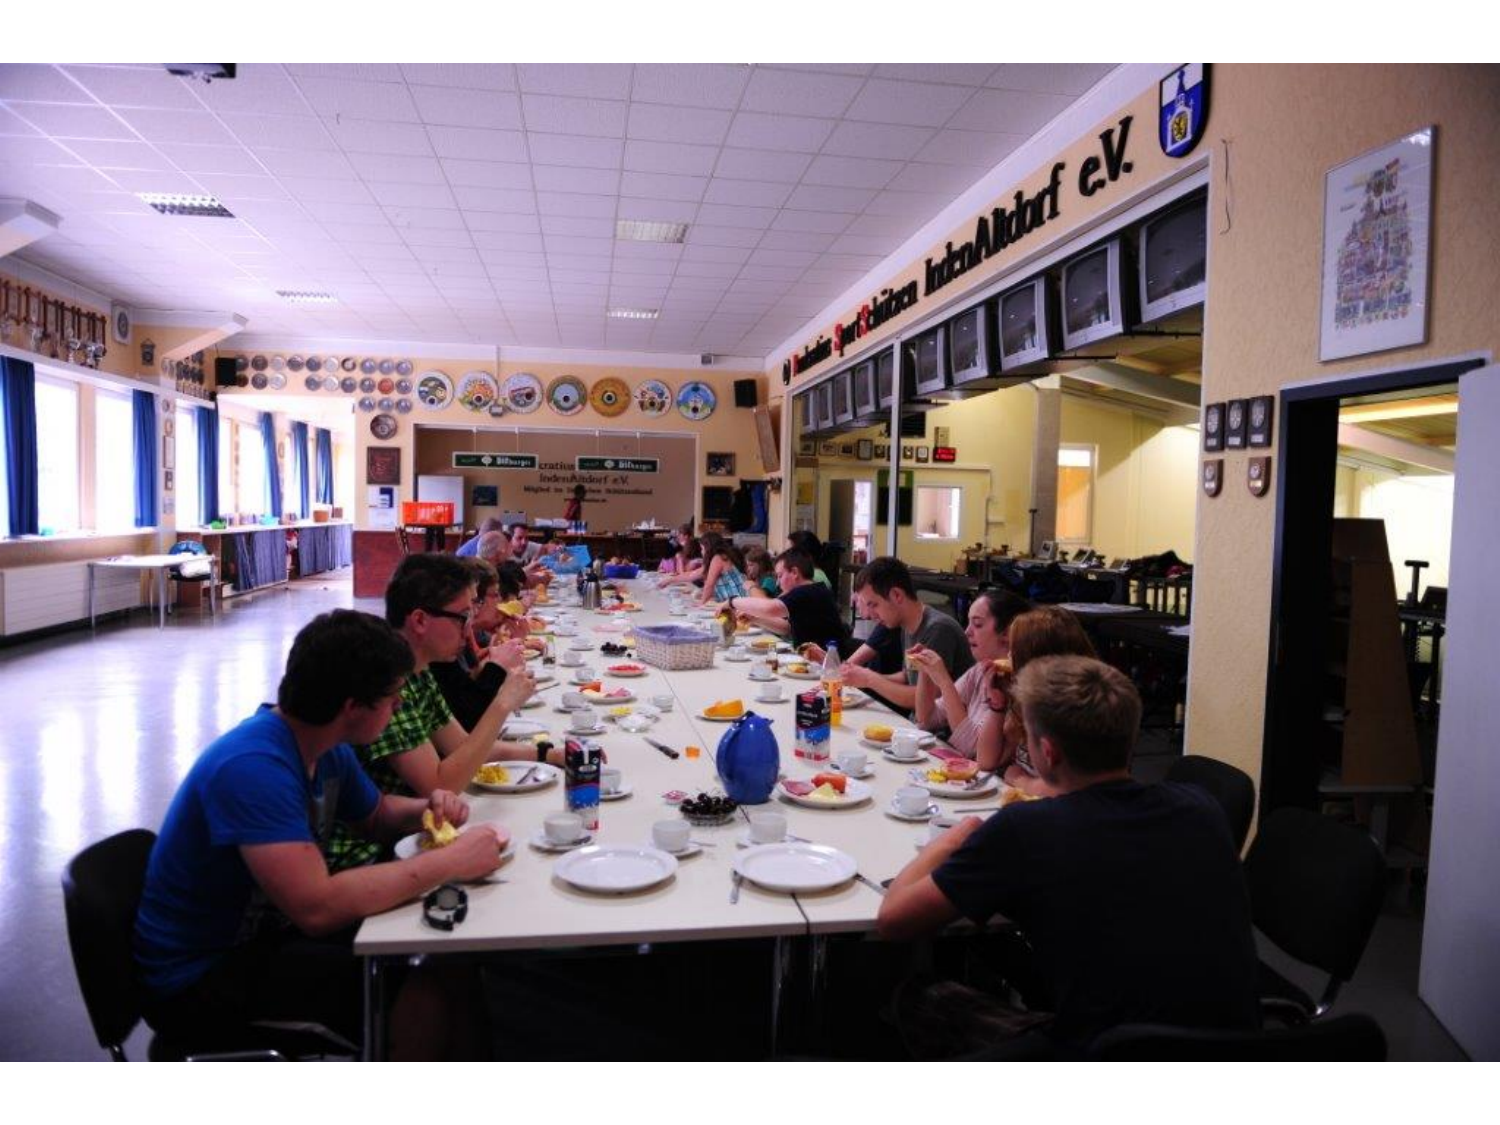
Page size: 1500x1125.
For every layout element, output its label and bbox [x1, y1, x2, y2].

picture [0, 63, 1500, 1062]
